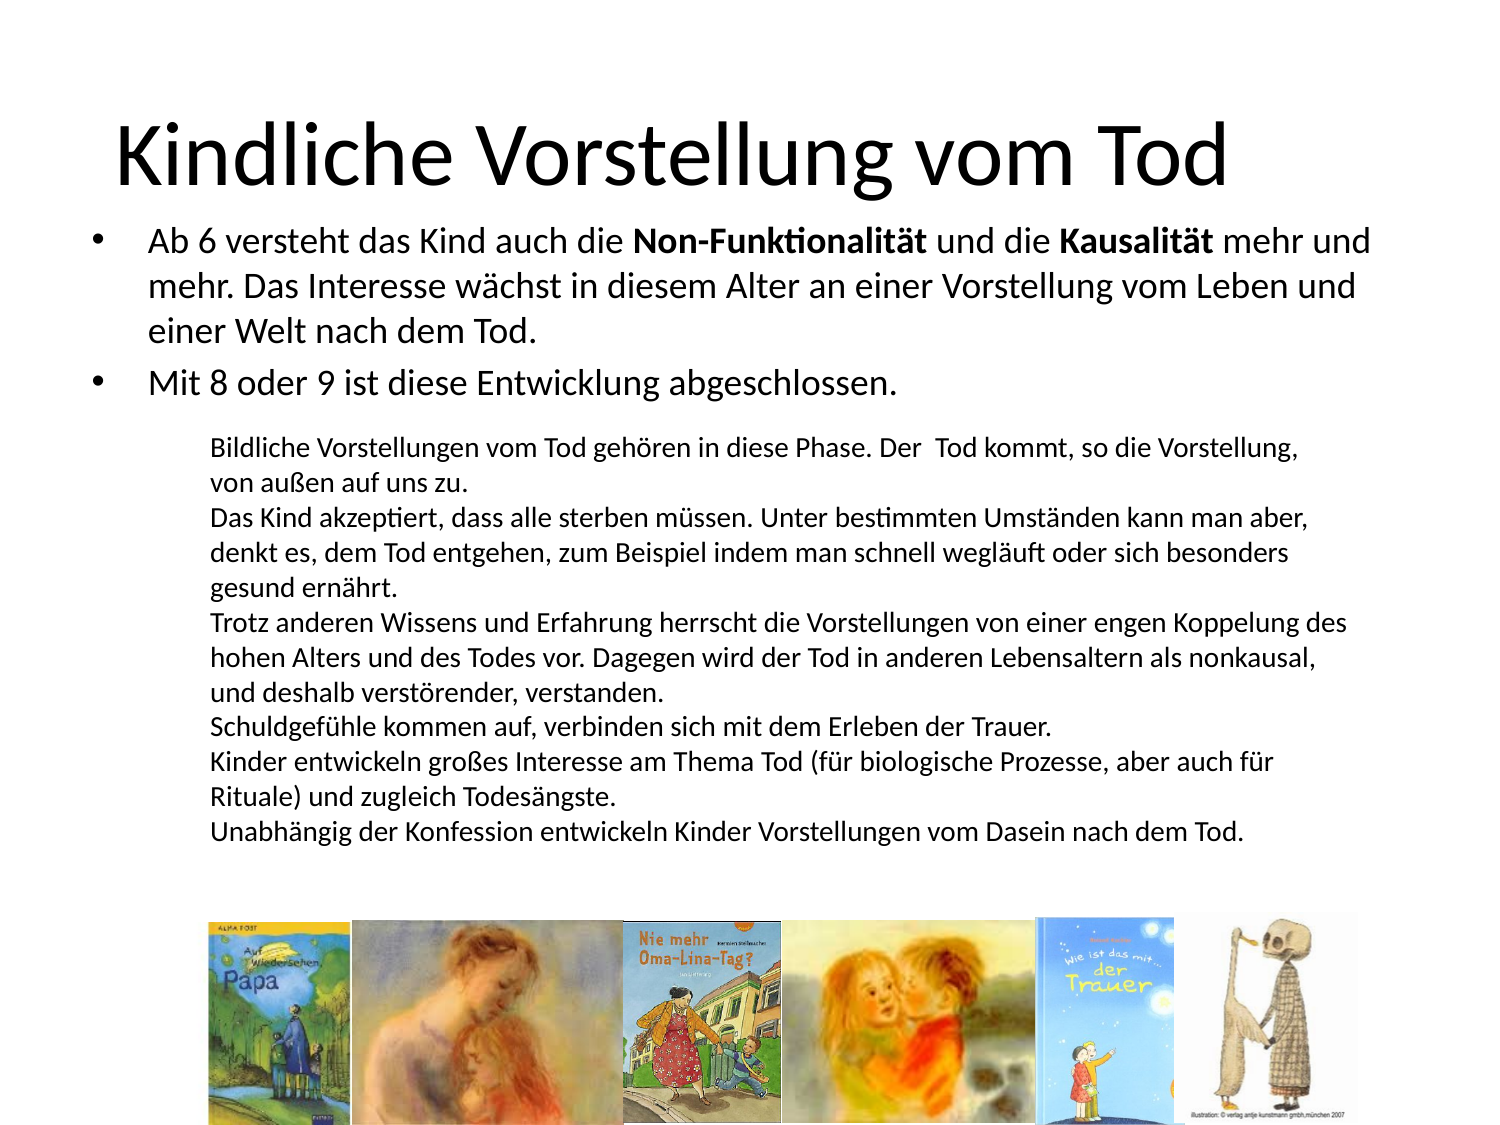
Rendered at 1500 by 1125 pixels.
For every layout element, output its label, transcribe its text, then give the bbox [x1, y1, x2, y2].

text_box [178, 911, 1358, 1125]
text_box Bildliche Vorstellungen vom Tod gehören in diese Phase. Der Tod kommt, so die Vorstellung, von außen auf uns zu. Das Kind akzeptiert, dass alle sterben müssen. Unter bestimmten Umständen kann man aber, denkt es, dem Tod entgehen, zum Beispiel indem man schnell wegläuft oder sich besonders gesund ernährt. Trotz anderen Wissens und Erfahrung herrscht die Vorstellungen von einer engen Koppelung des hohen Alters und des Todes vor. Dagegen wird der Tod in anderen Lebensaltern als nonkausal, und deshalb verstörender, verstanden. Schuldgefühle kommen auf, verbinden sich mit dem Erleben der Trauer. Kinder entwickeln großes Interesse am Thema Tod (für biologische Prozesse, aber auch für Rituale) und zugleich Todesängste. Unabhängig der Konfession entwickeln Kinder Vorstellungen vom Dasein nach dem Tod. [195, 420, 1364, 855]
list Ab 6 versteht das Kind auch die Non-Funktionalität und die Kausalität mehr und mehr. Das Interesse wächst in diesem Alter an einer Vorstellung vom Leben und einer Welt nach dem Tod. Mit 8 oder 9 ist diese Entwicklung abgeschlossen. [76, 208, 1425, 1005]
title Kindliche Vorstellung vom Tod [100, 54, 1451, 243]
